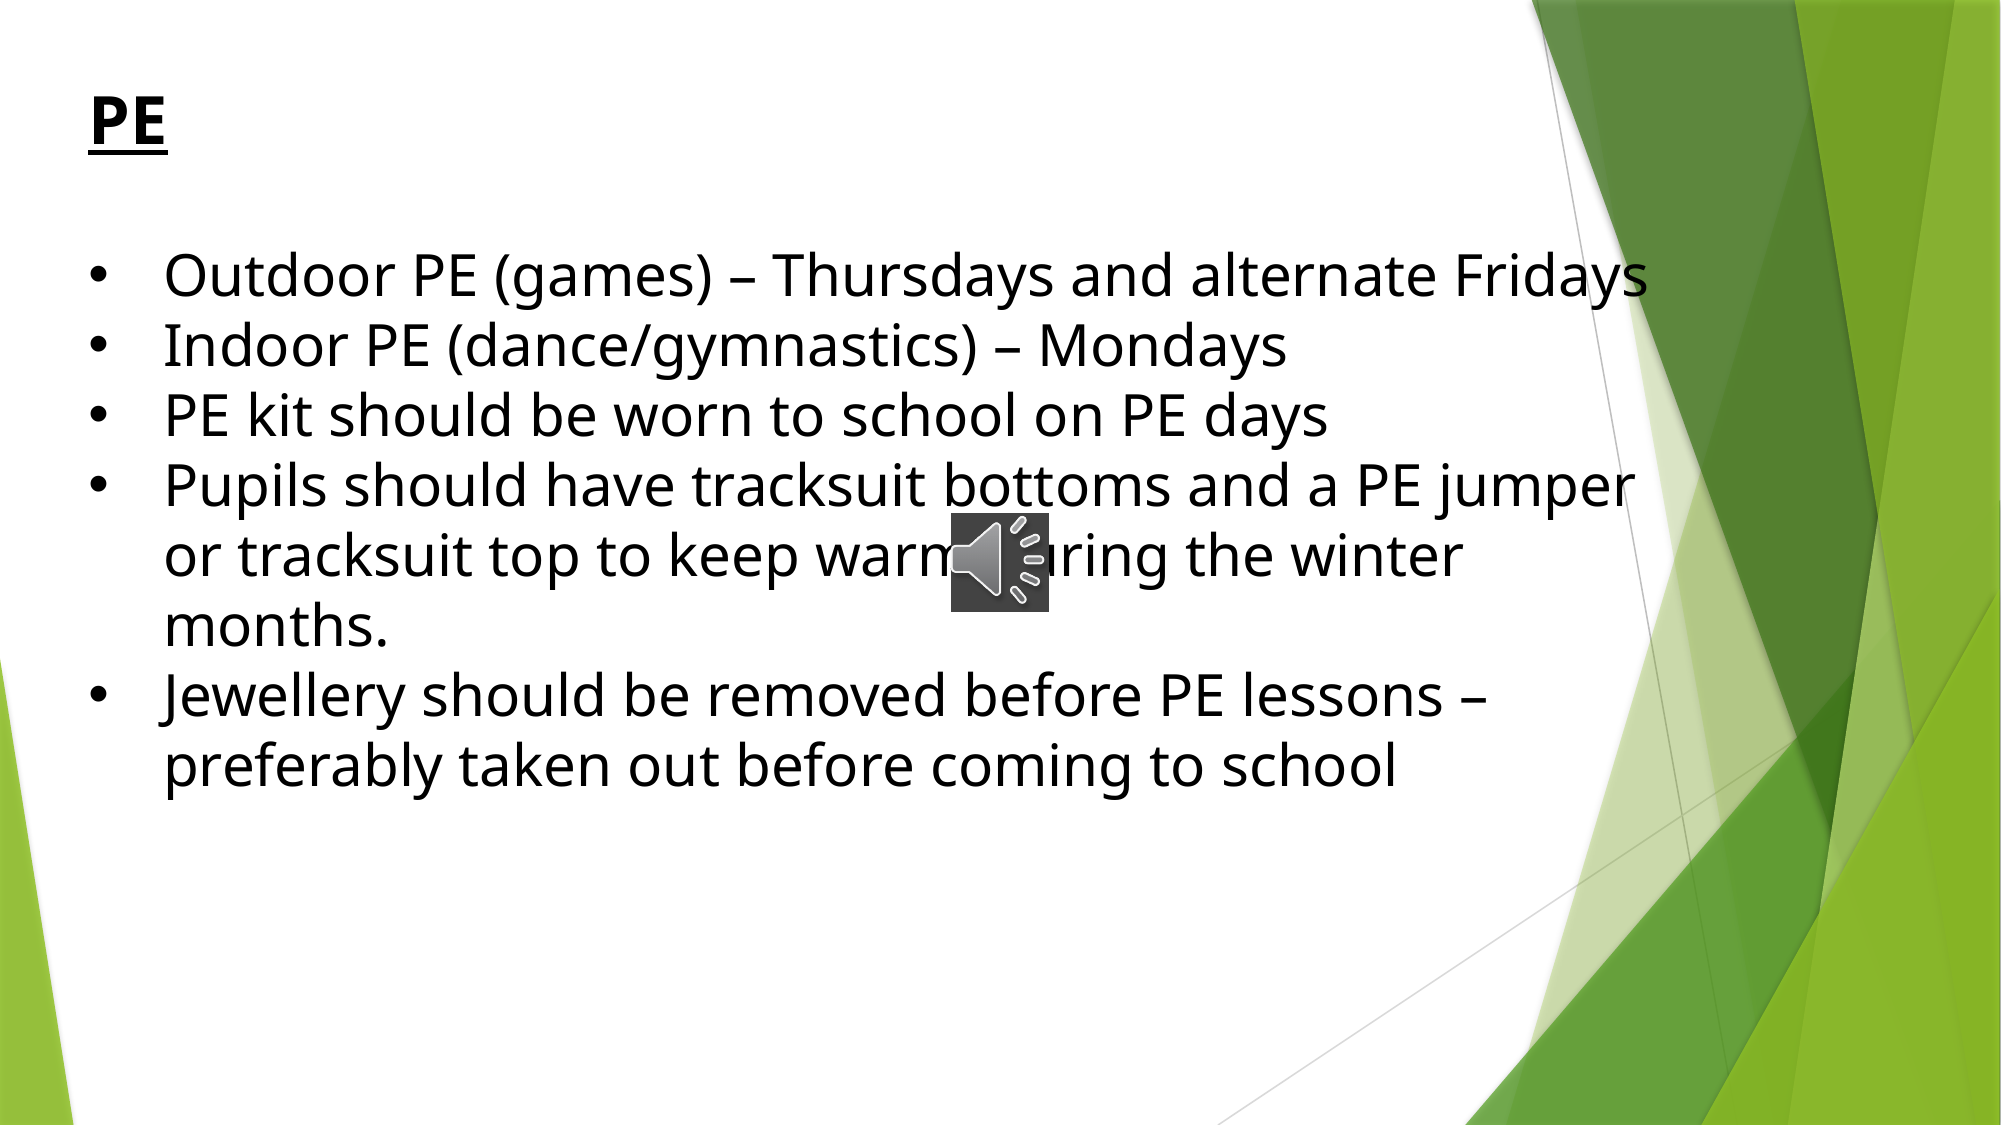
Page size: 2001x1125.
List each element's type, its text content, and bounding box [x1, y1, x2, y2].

picture [949, 511, 1051, 613]
text_box PE Outdoor PE (games) – Thursdays and alternate Fridays Indoor PE (dance/gymnastics) – Mondays PE kit should be worn to school on PE days Pupils should have tracksuit bottoms and a PE jumper or tracksuit top to keep warm during the winter months. Jewellery should be removed before PE lessons – preferably taken out before coming to school [73, 70, 1700, 876]
